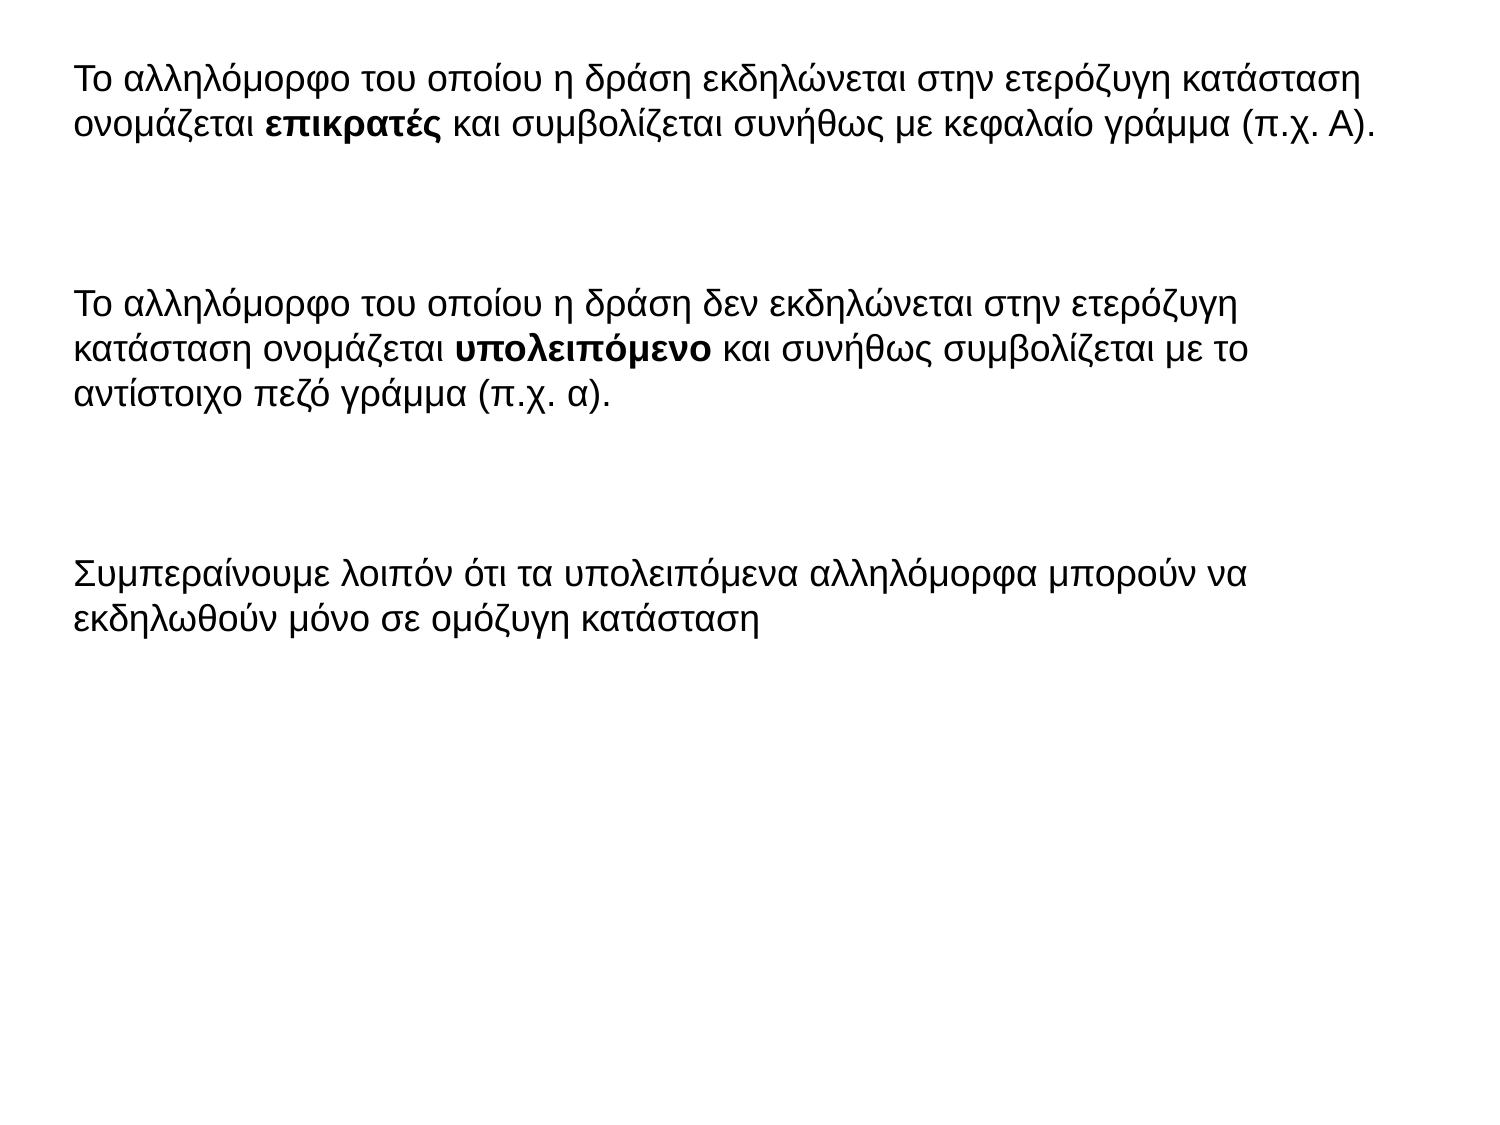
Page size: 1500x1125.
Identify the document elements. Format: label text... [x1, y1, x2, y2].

text_box Το αλληλόμορφο του οποίου η δράση εκδηλώνεται στην ετερόζυγη κατάσταση ονομάζεται επικρατές και συμβολίζεται συνήθως με κεφαλαίο γράμμα (π.χ. Α). Το αλληλόμορφο του οποίου η δράση δεν εκδηλώνεται στην ετερόζυγη κατάσταση ονομάζεται υπολειπόμενο και συνήθως συμβολίζεται με το αντίστοιχο πεζό γράμμα (π.χ. α). Συμπεραίνουμε λοιπόν ότι τα υπολειπόμενα αλληλόμορφα μπορούν να εκδηλωθούν μόνο σε ομόζυγη κατάσταση [58, 46, 1407, 647]
